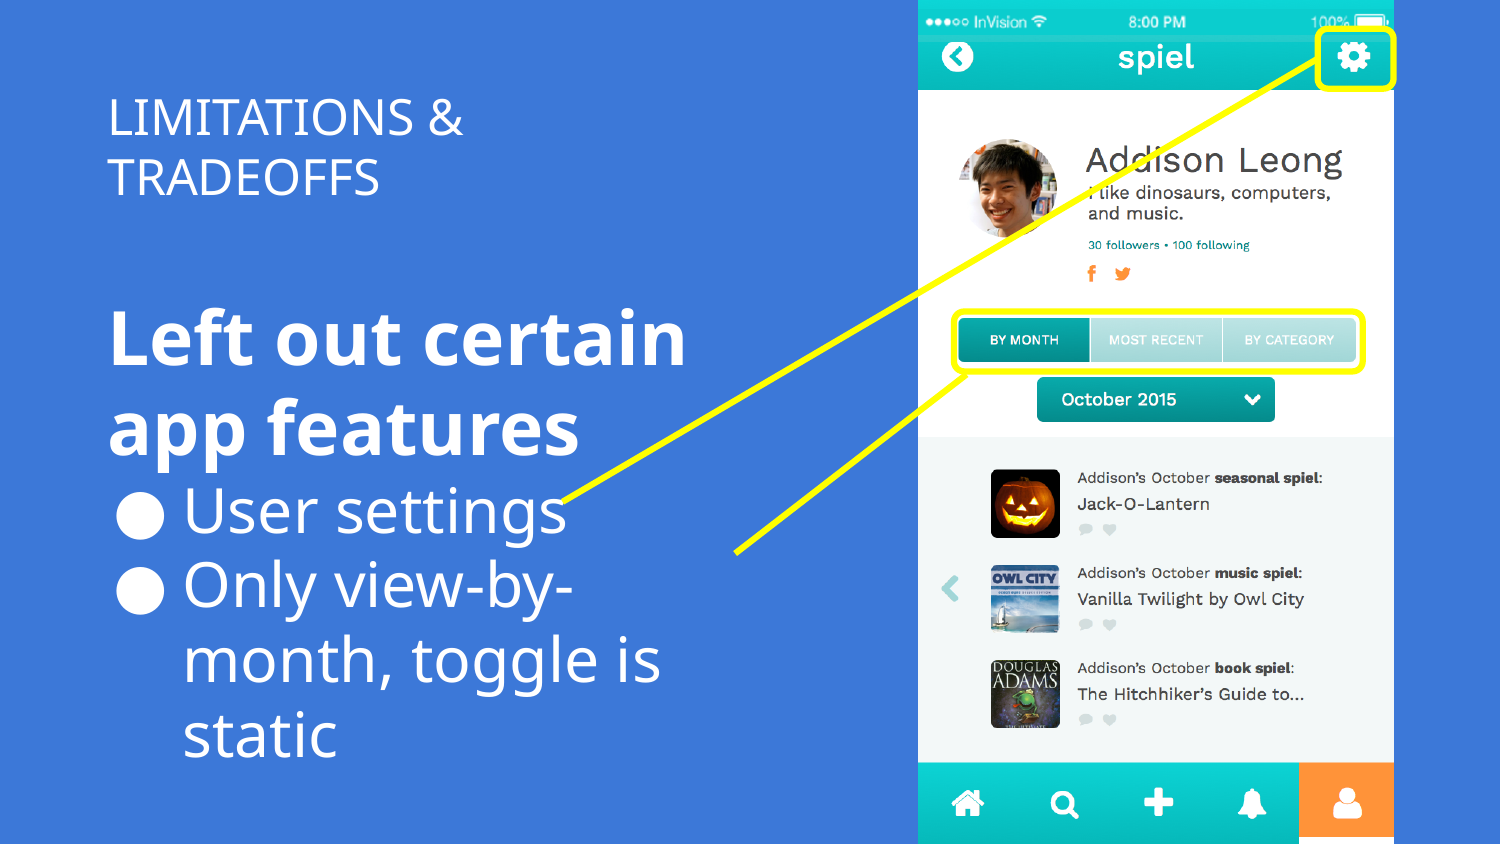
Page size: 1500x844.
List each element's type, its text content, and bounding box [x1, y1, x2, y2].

text_box LIMITATIONS & TRADEOFFS Left out certain app features User settings Only view-by-month, toggle is static [92, 70, 747, 752]
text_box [562, 58, 1318, 503]
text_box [734, 374, 967, 554]
picture [917, 0, 1394, 844]
